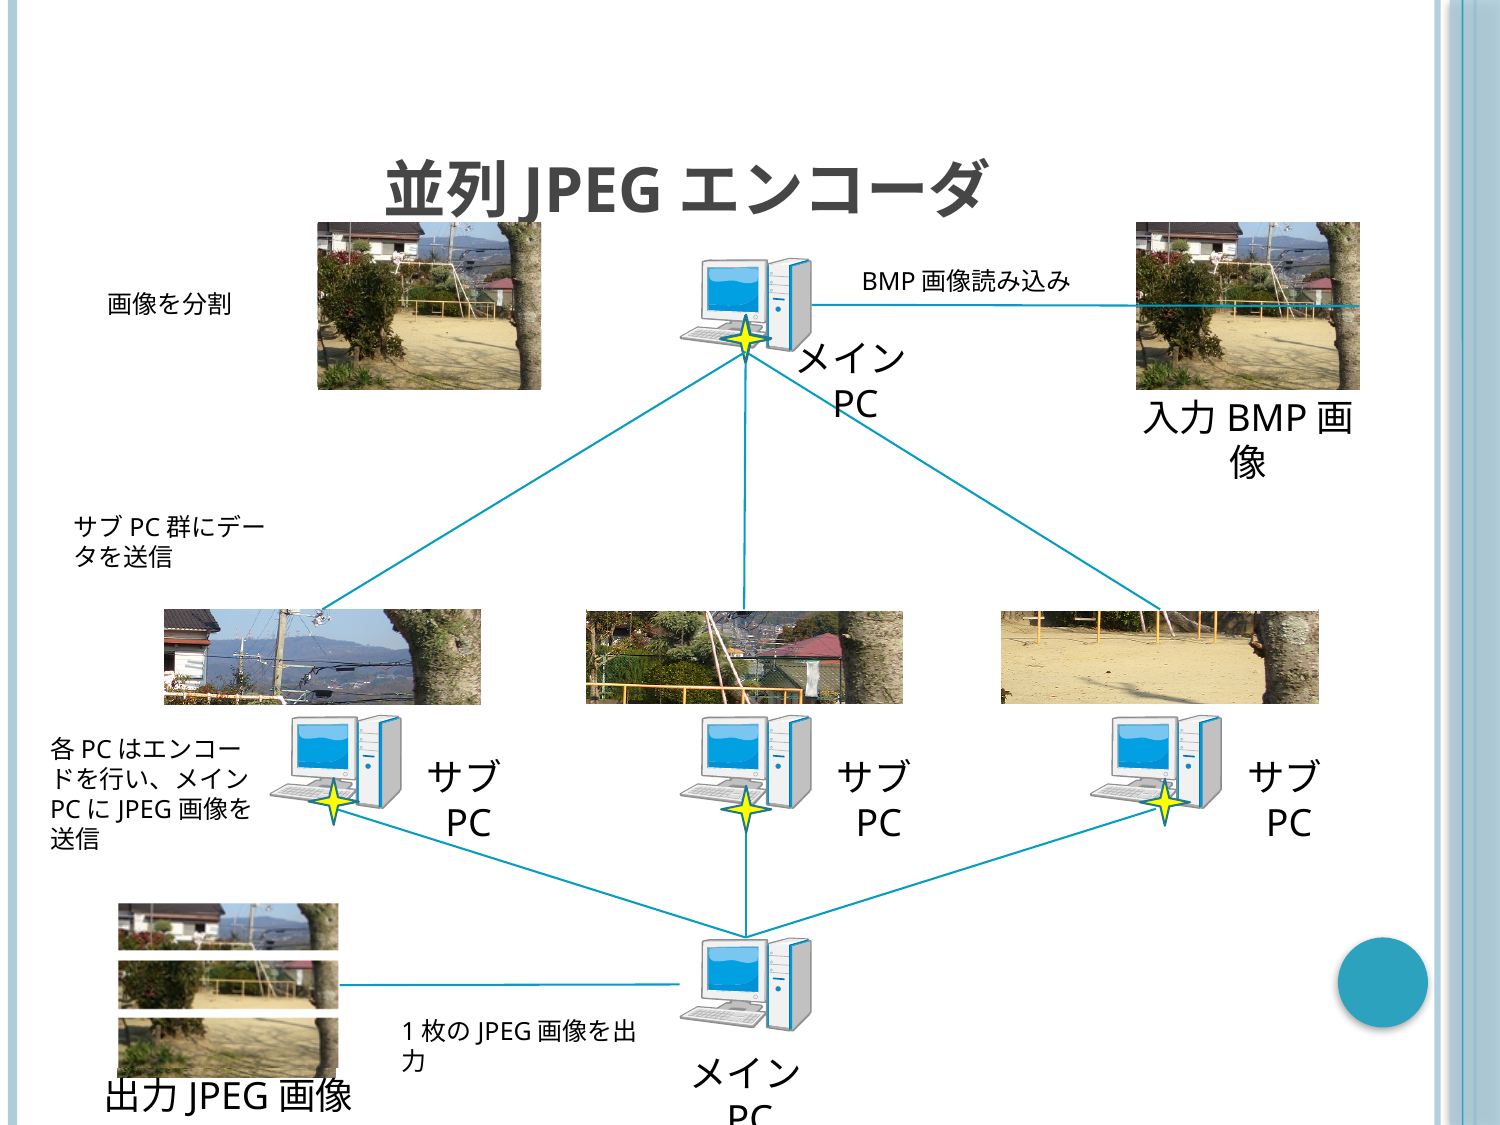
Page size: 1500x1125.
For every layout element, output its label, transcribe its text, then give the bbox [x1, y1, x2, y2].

picture [1136, 307, 1360, 391]
picture [606, 608, 885, 705]
picture [679, 257, 813, 353]
picture [1016, 608, 1319, 704]
text_box サブPC [808, 746, 880, 852]
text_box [475, 702, 606, 981]
picture [315, 222, 544, 391]
picture [679, 936, 813, 1032]
picture [1136, 222, 1360, 304]
text_box メインPC [773, 360, 817, 433]
text_box メインPC [667, 1042, 832, 1125]
text_box 入力BMP画像 [1125, 386, 1372, 492]
text_box 各PCはエンコードを行い、メインPCにJPEG画像を送信 [35, 726, 270, 861]
text_box 1枚のJPEG画像を出力 [610, 1007, 668, 1083]
picture [268, 714, 402, 810]
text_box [885, 667, 1016, 1079]
text_box サブPC群にデータを送信 [58, 503, 305, 579]
text_box サブPC [398, 746, 469, 852]
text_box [404, 268, 664, 693]
text_box BMP画像読み込み [831, 257, 1102, 301]
picture [116, 901, 341, 1079]
text_box 画像を分割 [70, 281, 270, 326]
text_box [330, 819, 338, 828]
text_box サブPC [1218, 746, 1360, 852]
text_box 出力JPEG画像 [58, 1064, 399, 1125]
picture [1089, 714, 1223, 810]
text_box [1161, 819, 1169, 828]
picture [163, 608, 475, 706]
text_box [740, 819, 752, 835]
text_box 1枚のJPEG画像を出力 [386, 1007, 470, 1083]
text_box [823, 316, 1083, 689]
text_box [823, 272, 1083, 301]
picture [679, 714, 813, 810]
title 並列JPEGエンコーダ [75, 45, 1300, 233]
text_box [475, 994, 606, 1079]
